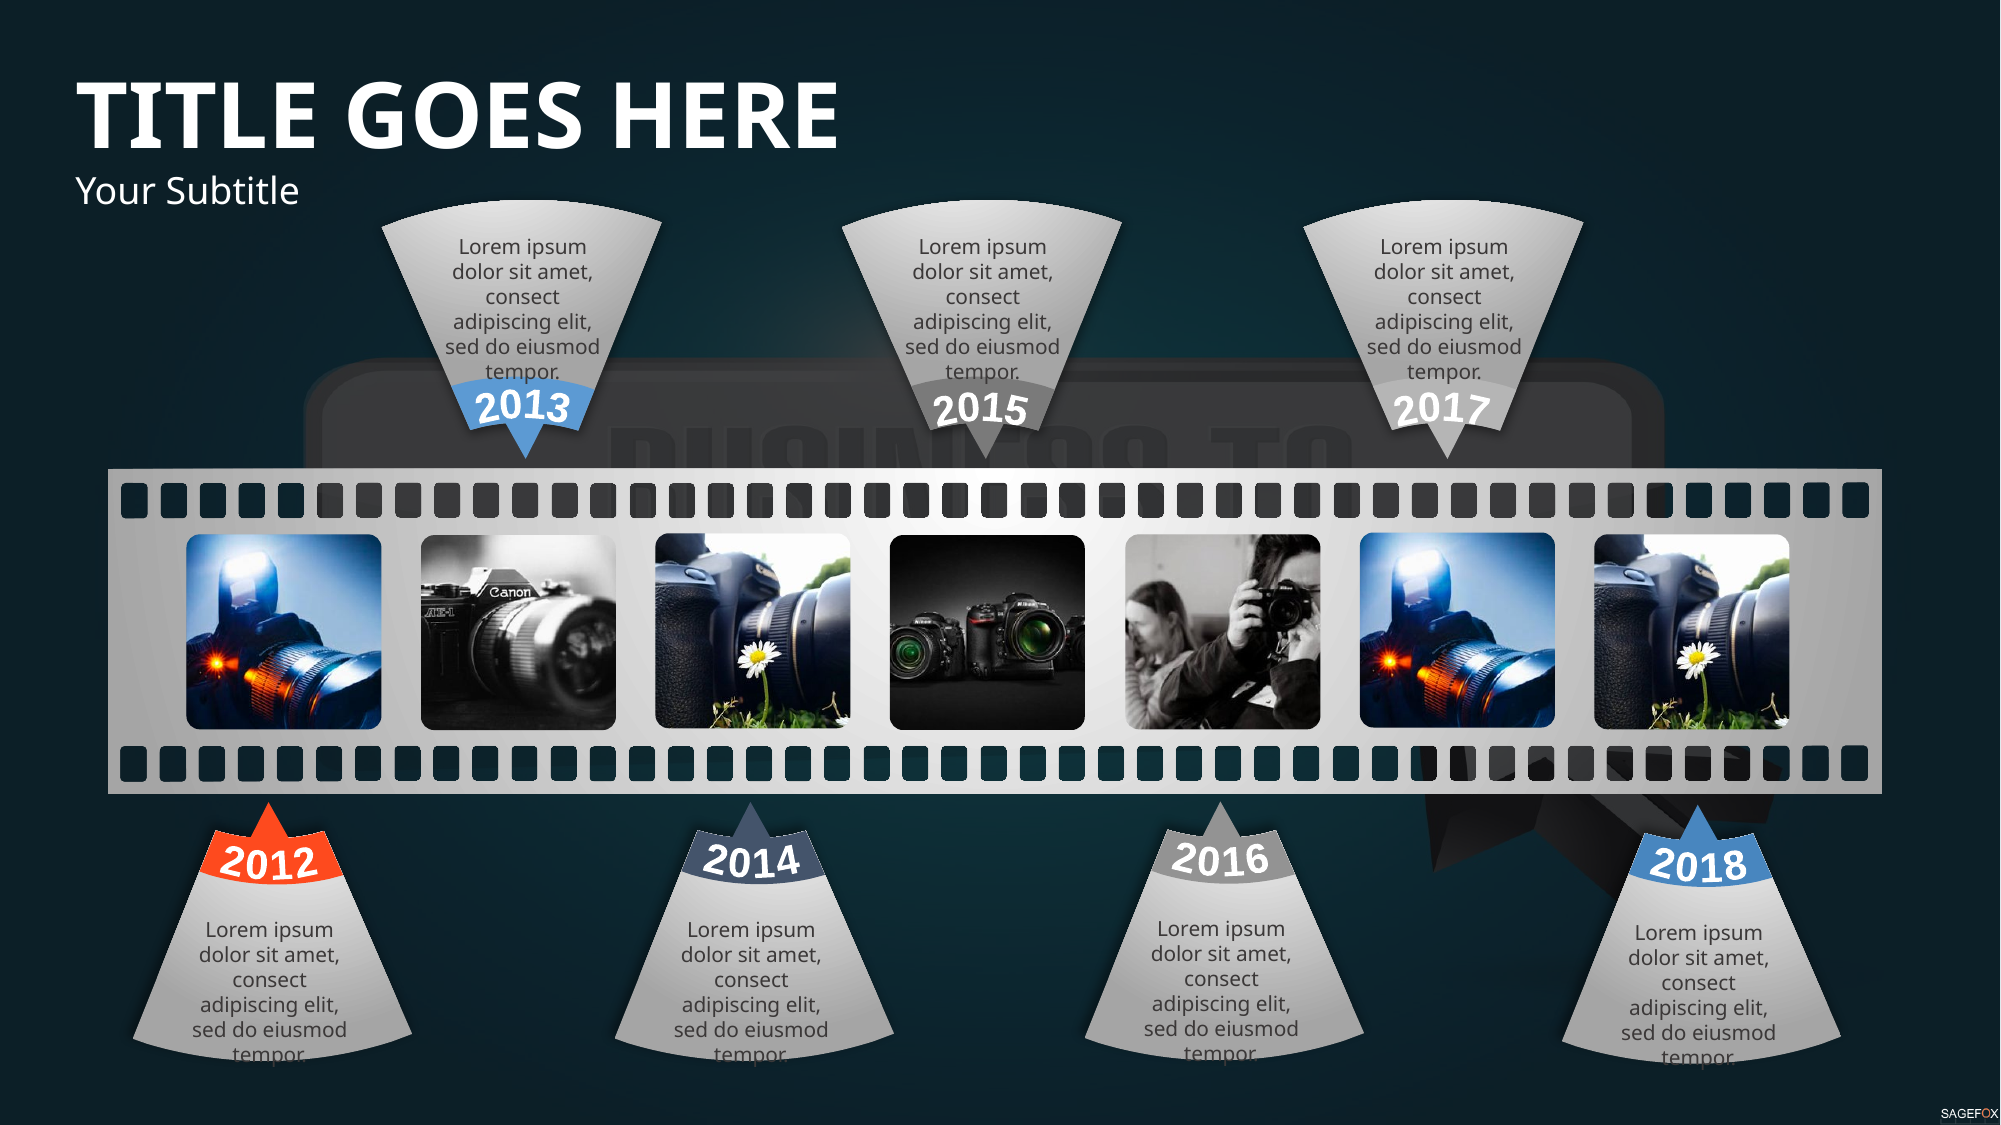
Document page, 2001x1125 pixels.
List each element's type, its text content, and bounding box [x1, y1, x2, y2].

text_box [654, 532, 852, 730]
text_box [185, 533, 383, 731]
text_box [655, 788, 914, 1096]
text_box [1124, 533, 1322, 731]
text_box TITLE GOES HERE Your Subtitle [60, 49, 1036, 220]
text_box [1284, 164, 1543, 482]
picture [1940, 0, 2001, 1125]
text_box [362, 164, 621, 479]
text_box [822, 164, 1081, 482]
text_box [888, 534, 1086, 732]
text_box [1593, 533, 1791, 731]
text_box [107, 468, 1884, 795]
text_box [1602, 792, 1861, 1099]
text_box [1358, 531, 1556, 729]
text_box [419, 534, 617, 732]
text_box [1125, 787, 1384, 1096]
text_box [173, 790, 432, 1097]
